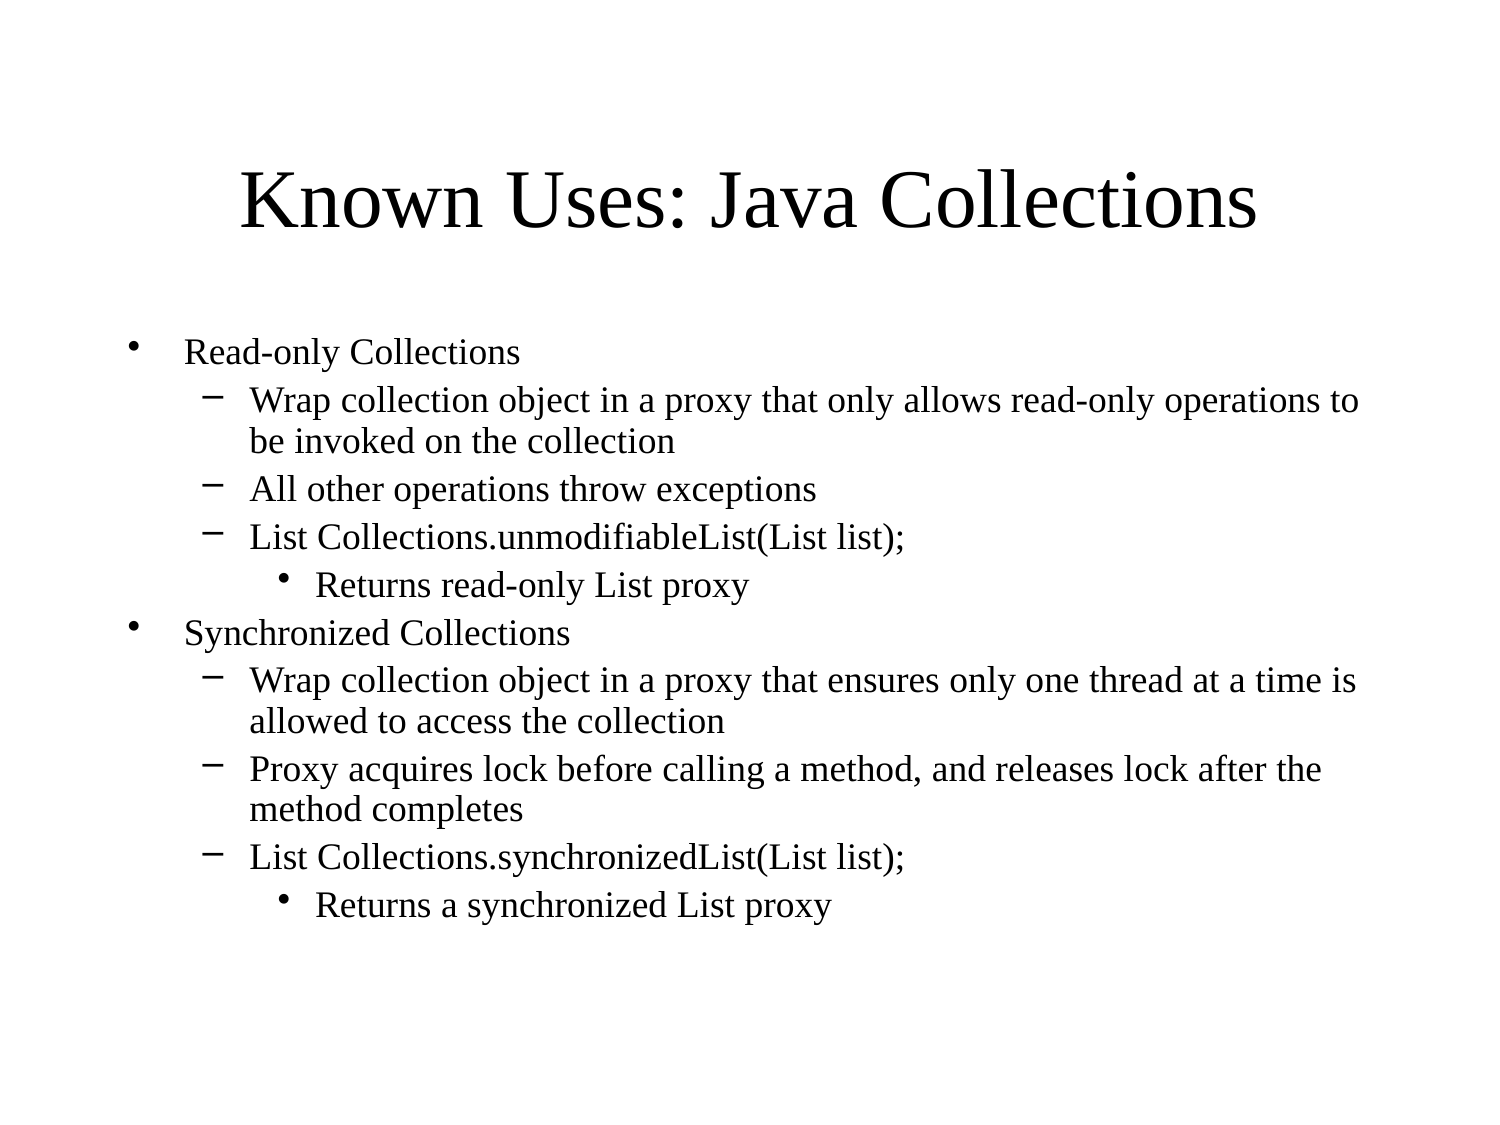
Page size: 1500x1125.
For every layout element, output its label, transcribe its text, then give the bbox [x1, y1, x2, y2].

list Read-only Collections Wrap collection object in a proxy that only allows read-only operations to be invoked on the collection All other operations throw exceptions List Collections.unmodifiableList(List list); Returns read-only List proxy Synchronized Collections Wrap collection object in a proxy that ensures only one thread at a time is allowed to access the collection Proxy acquires lock before calling a method, and releases lock after the method completes List Collections.synchronizedList(List list); Returns a synchronized List proxy [112, 324, 1388, 1001]
title Known Uses: Java Collections [112, 99, 1388, 288]
